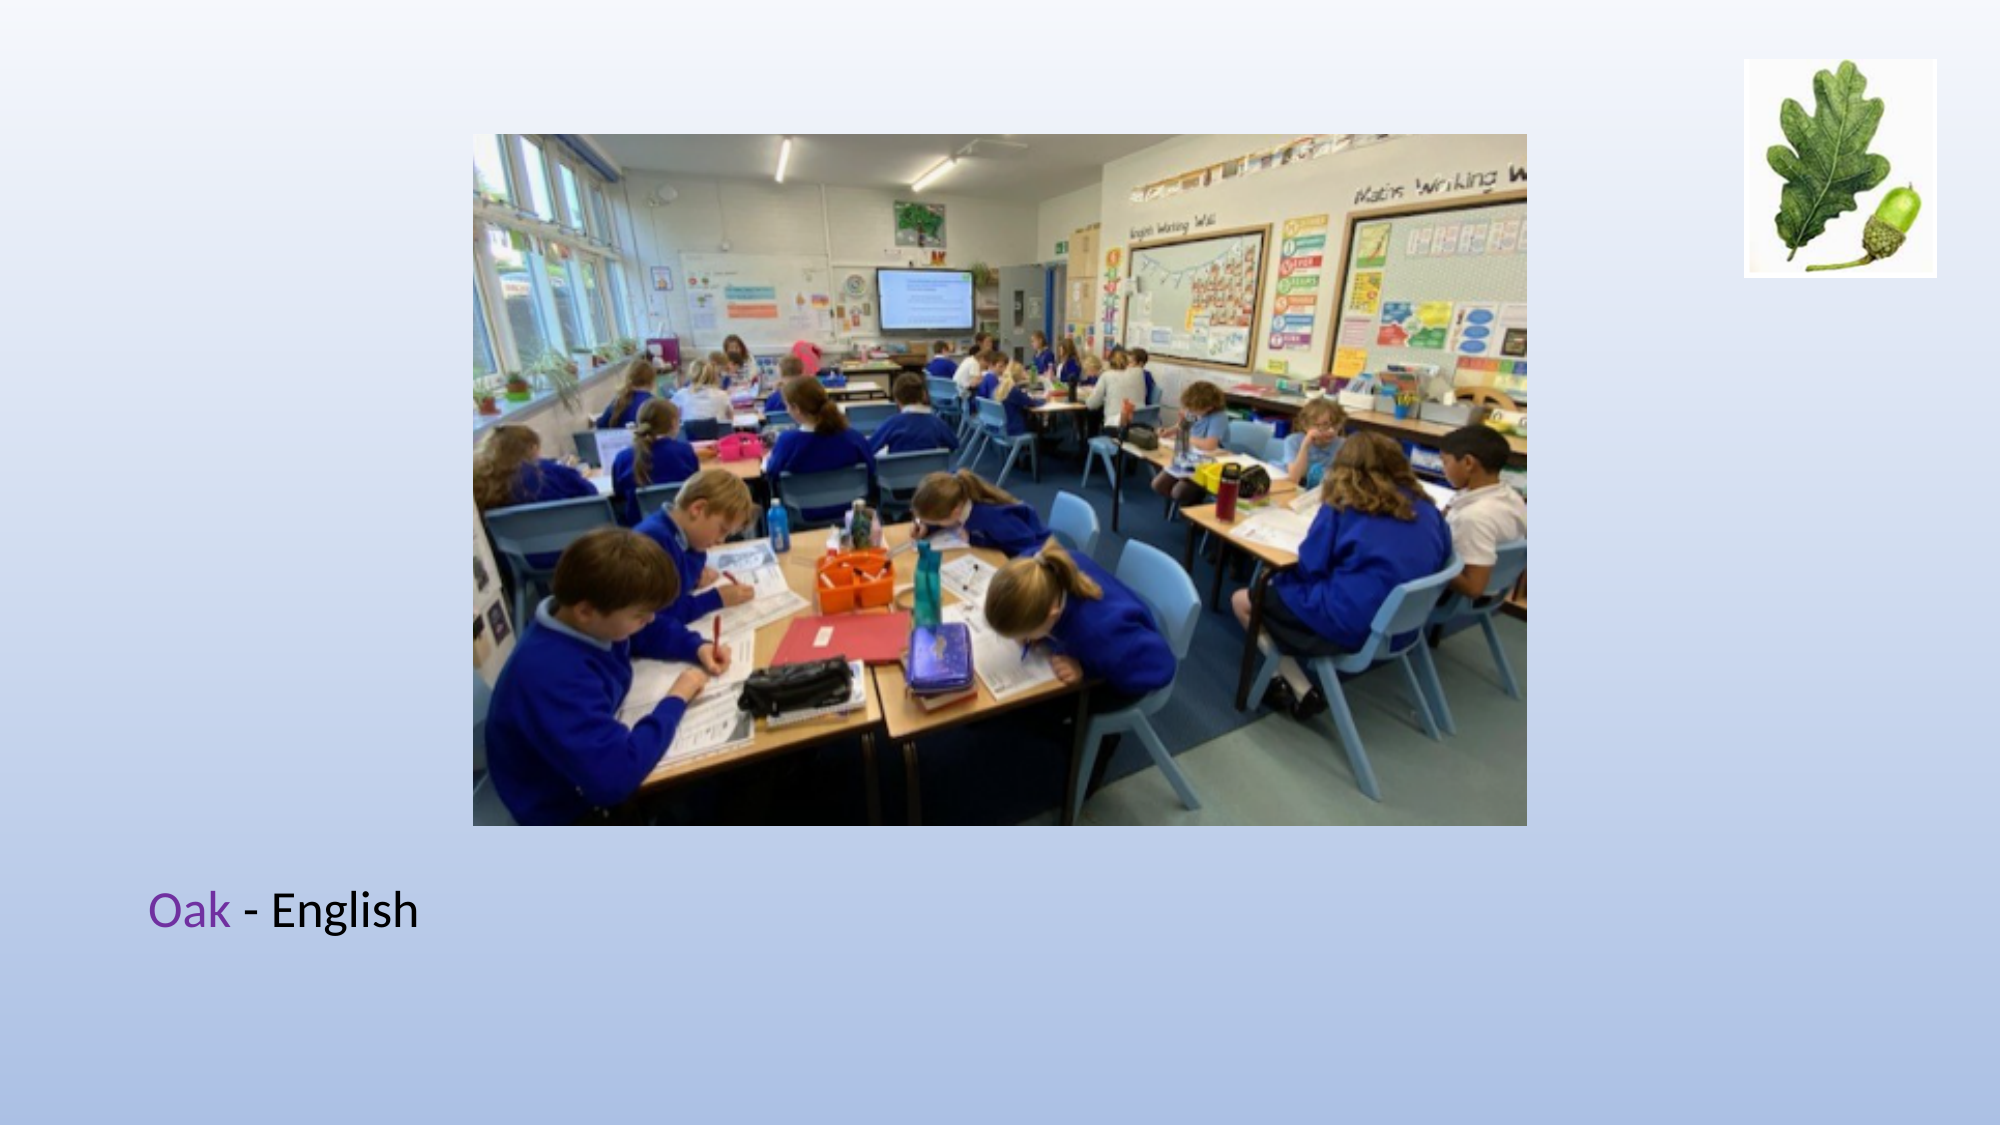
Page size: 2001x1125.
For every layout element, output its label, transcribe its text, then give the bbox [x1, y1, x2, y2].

text_box Oak - English [133, 868, 745, 946]
picture [1744, 59, 1937, 278]
picture [473, 134, 1527, 826]
